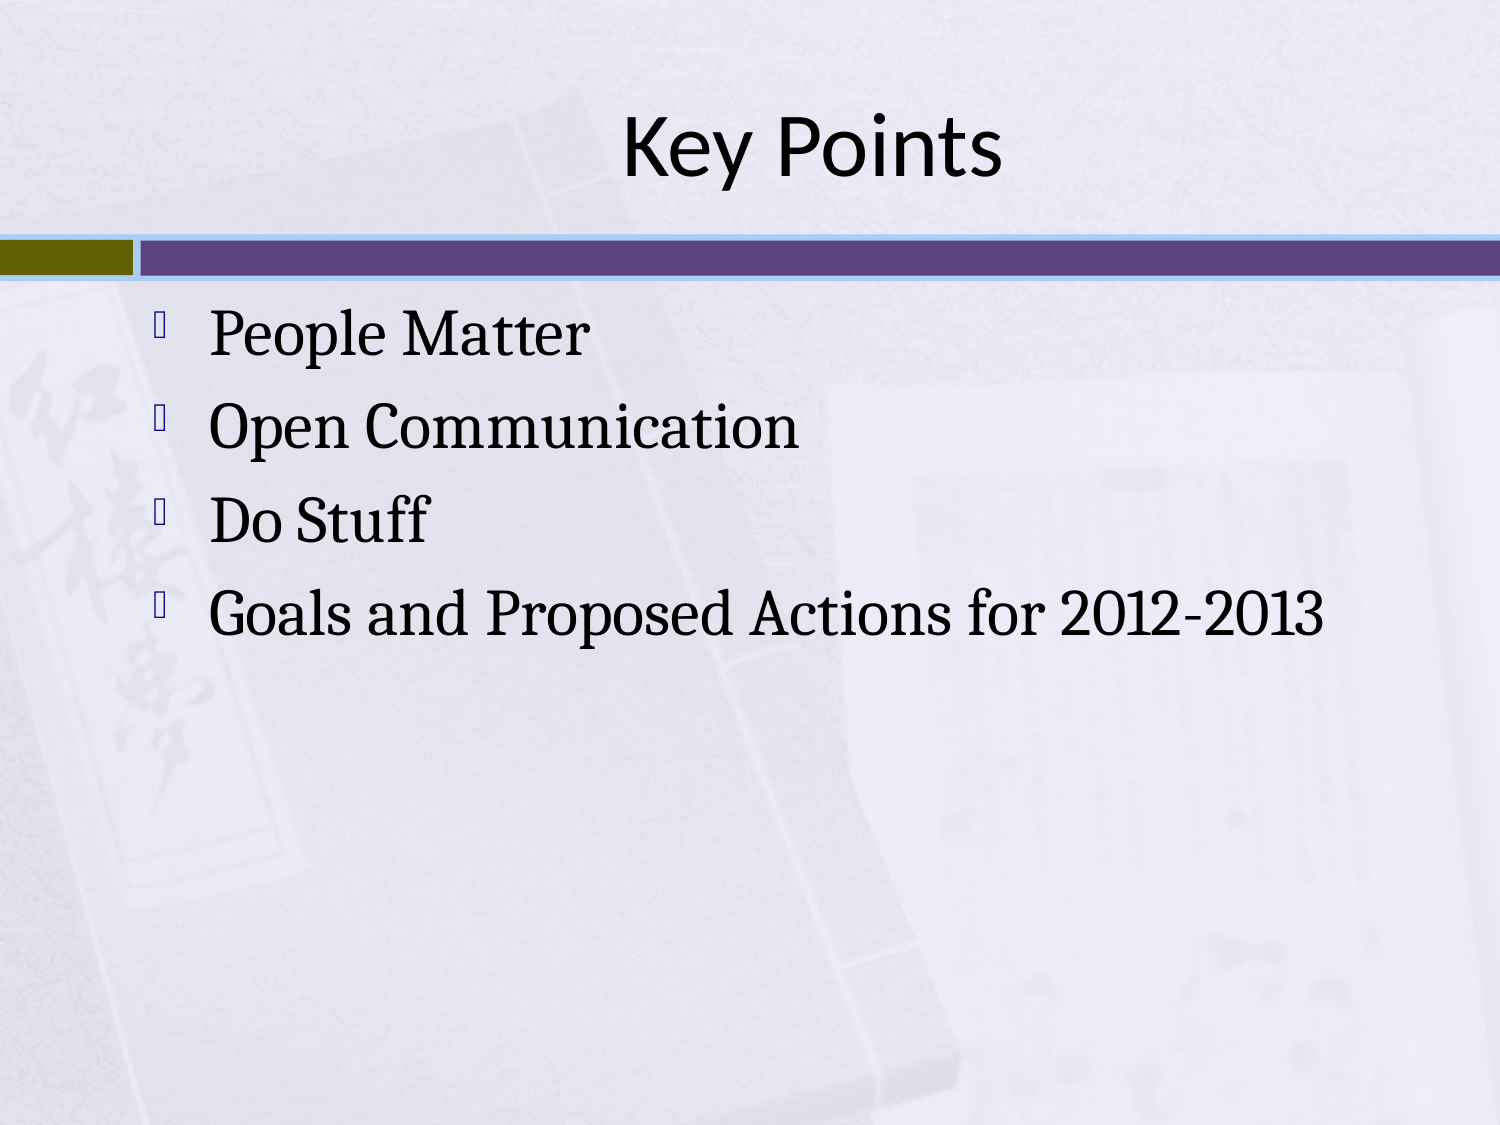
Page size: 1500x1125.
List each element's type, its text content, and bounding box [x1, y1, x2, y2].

title Key Points [138, 46, 1489, 234]
list People Matter Open Communication Do Stuff Goals and Proposed Actions for 2012-2013 [138, 281, 1489, 1076]
